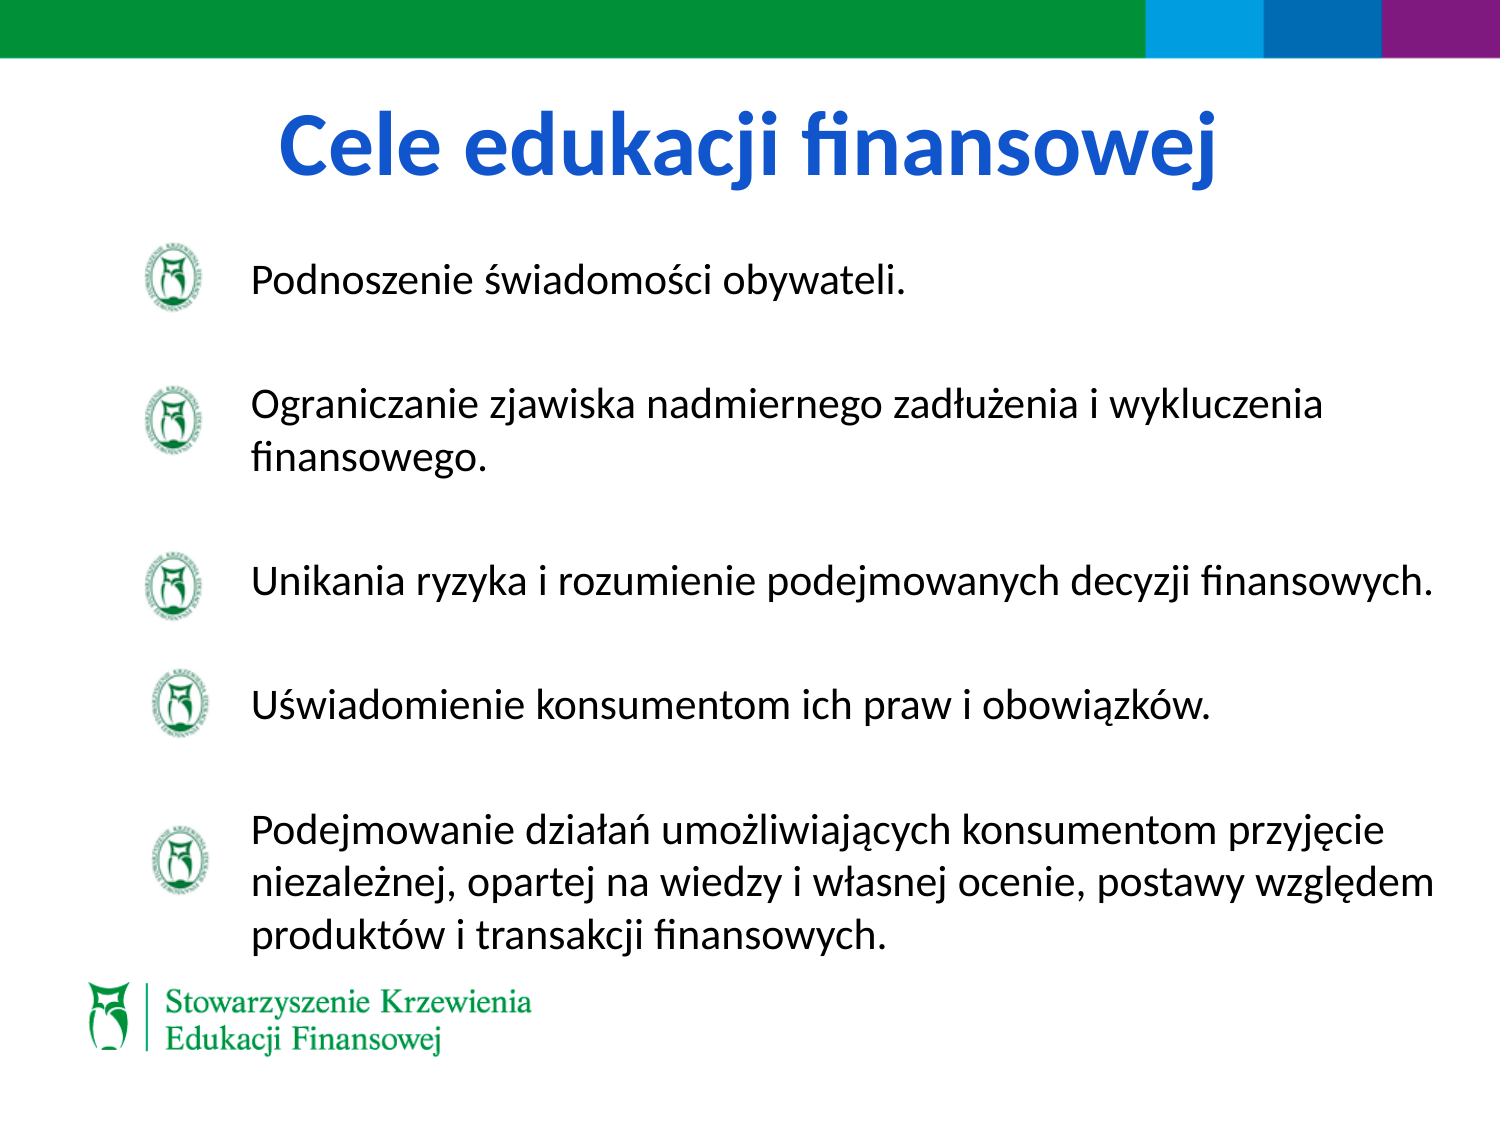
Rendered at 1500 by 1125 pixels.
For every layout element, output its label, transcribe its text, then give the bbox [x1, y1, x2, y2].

picture [0, 0, 1500, 1125]
title Cele edukacji finansowej [75, 45, 1425, 233]
list Podnoszenie świadomości obywateli. Ograniczanie zjawiska nadmiernego zadłużenia i wykluczenia finansowego. Unikania ryzyka i rozumienie podejmowanych decyzji finansowych. Uświadomienie konsumentom ich praw i obowiązków. Podejmowanie działań umożliwiających konsumentom przyjęcie niezależnej, opartej na wiedzy i własnej ocenie, postawy względem produktów i transakcji finansowych. [29, 243, 1483, 976]
